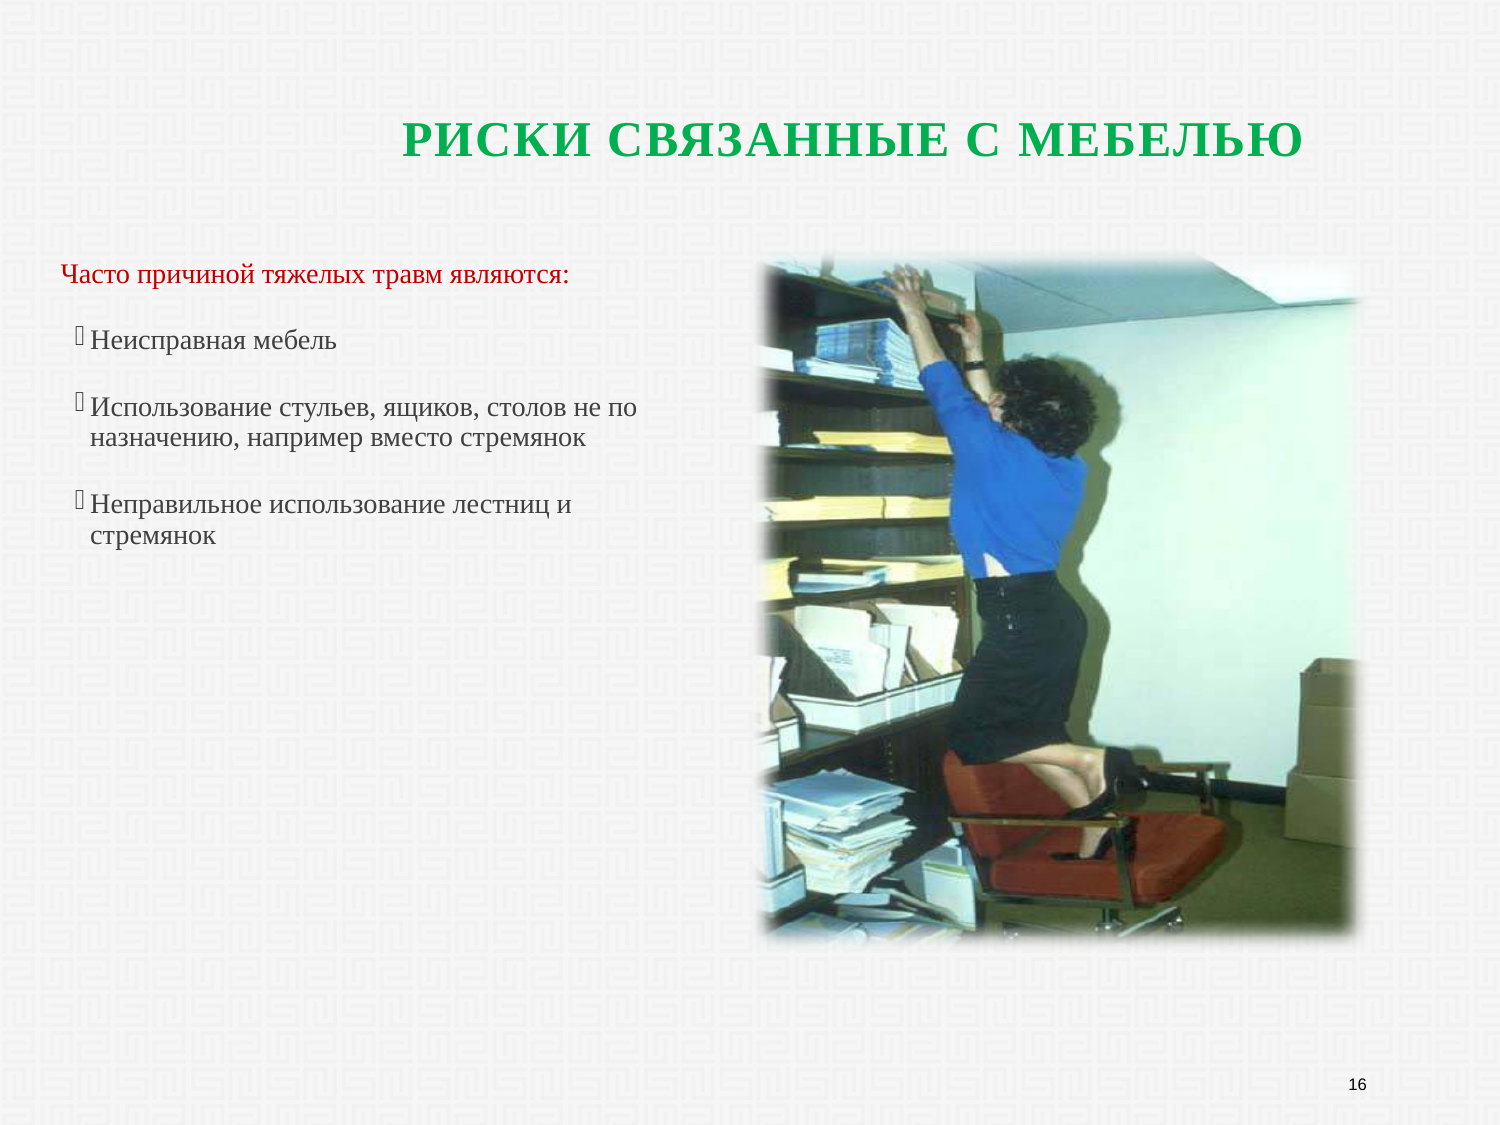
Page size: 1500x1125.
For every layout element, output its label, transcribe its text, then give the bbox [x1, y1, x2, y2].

slide_number 16 [1333, 1061, 1454, 1107]
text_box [749, 247, 1370, 951]
list Часто причиной тяжелых травм являются: Неисправная мебель Использование стульев, ящиков, столов не по назначению, например вместо стремянок Неправильное использование лестниц и стремянок [53, 251, 704, 563]
title Риски связанные с мебелью [230, 116, 1477, 167]
